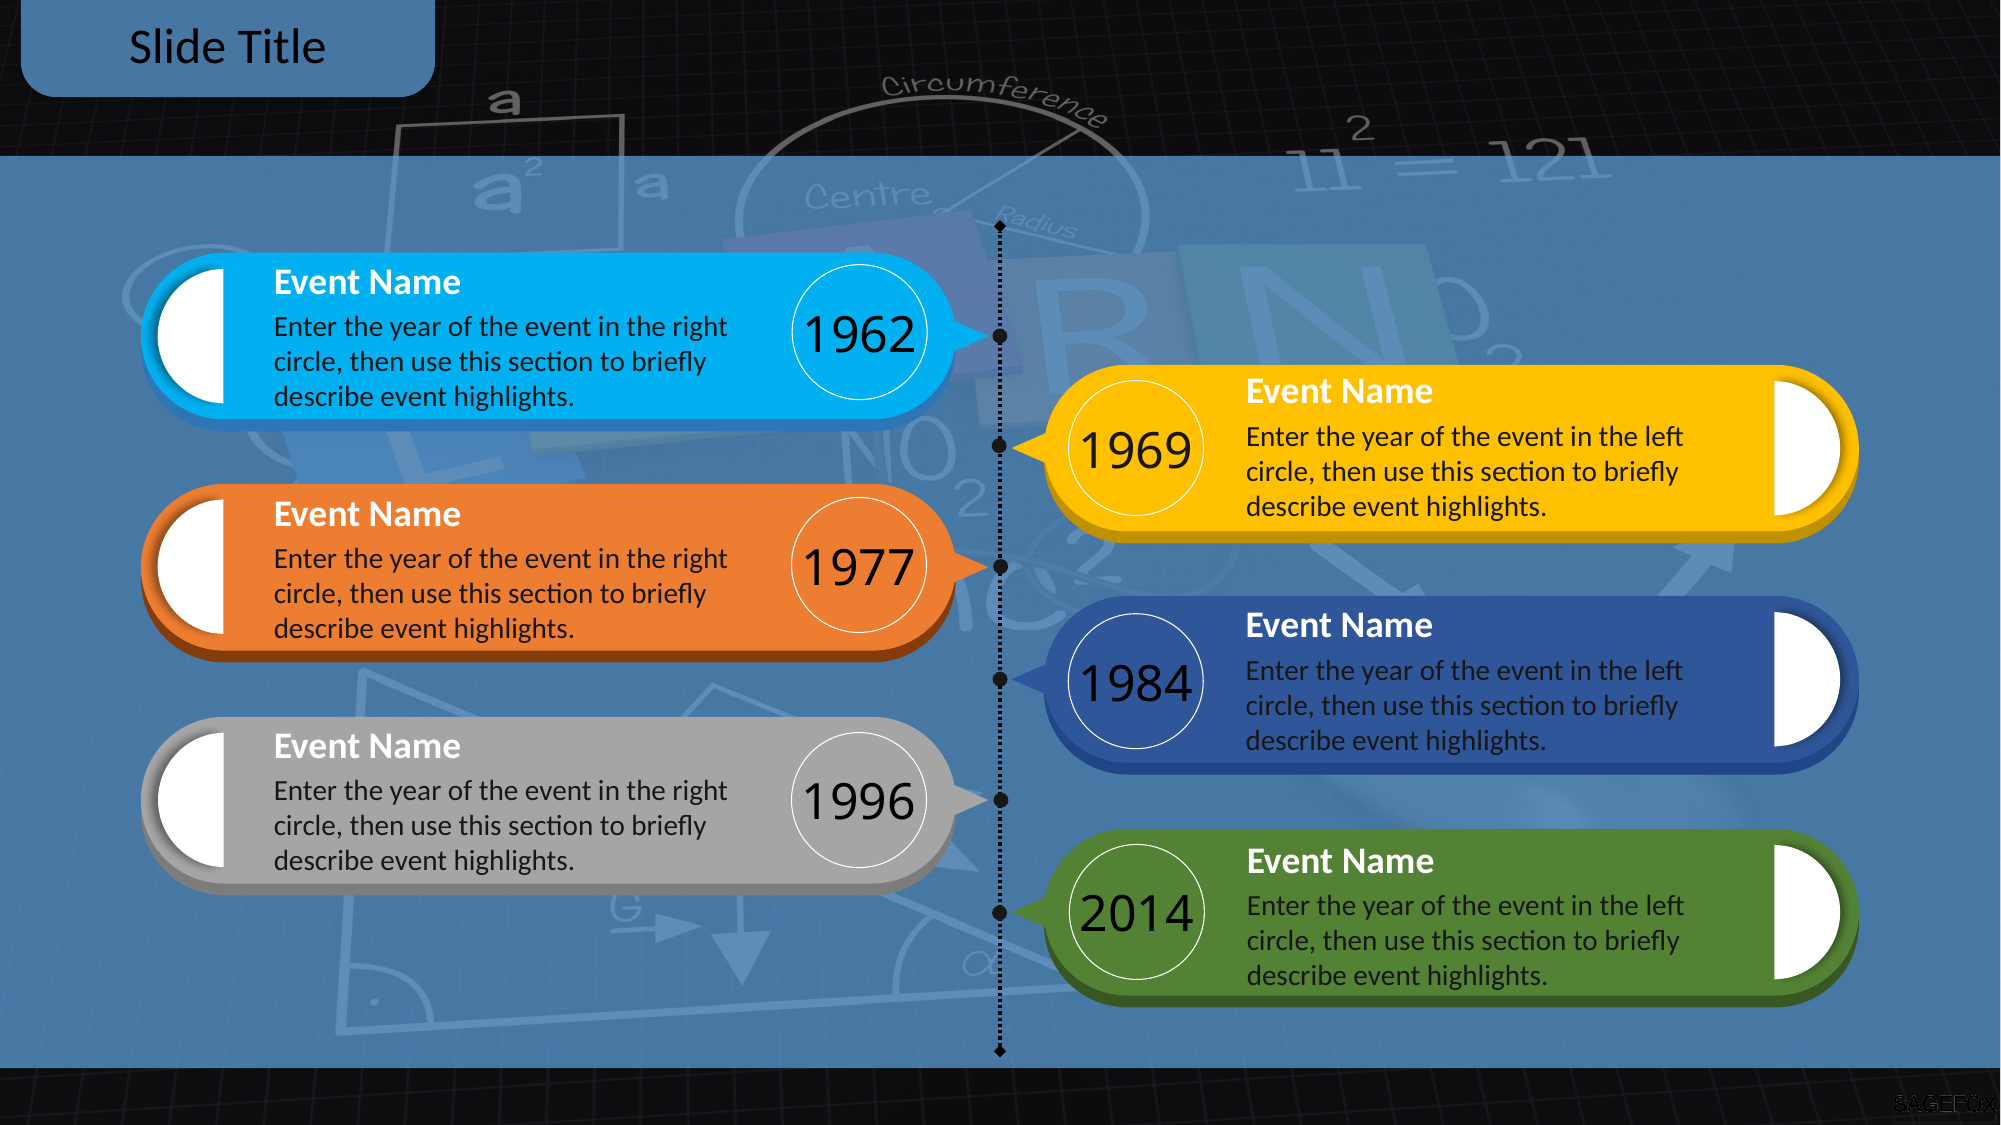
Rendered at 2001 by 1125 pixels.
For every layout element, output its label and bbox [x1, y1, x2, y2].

text_box [140, 716, 989, 896]
text_box [140, 483, 989, 663]
picture [0, 0, 2001, 1125]
text_box [20, 0, 436, 98]
text_box [991, 226, 1009, 1052]
text_box [1011, 364, 1859, 544]
text_box [140, 252, 989, 432]
text_box [1011, 595, 1859, 775]
text_box [1011, 828, 1859, 1008]
text_box [0, 155, 2000, 1069]
